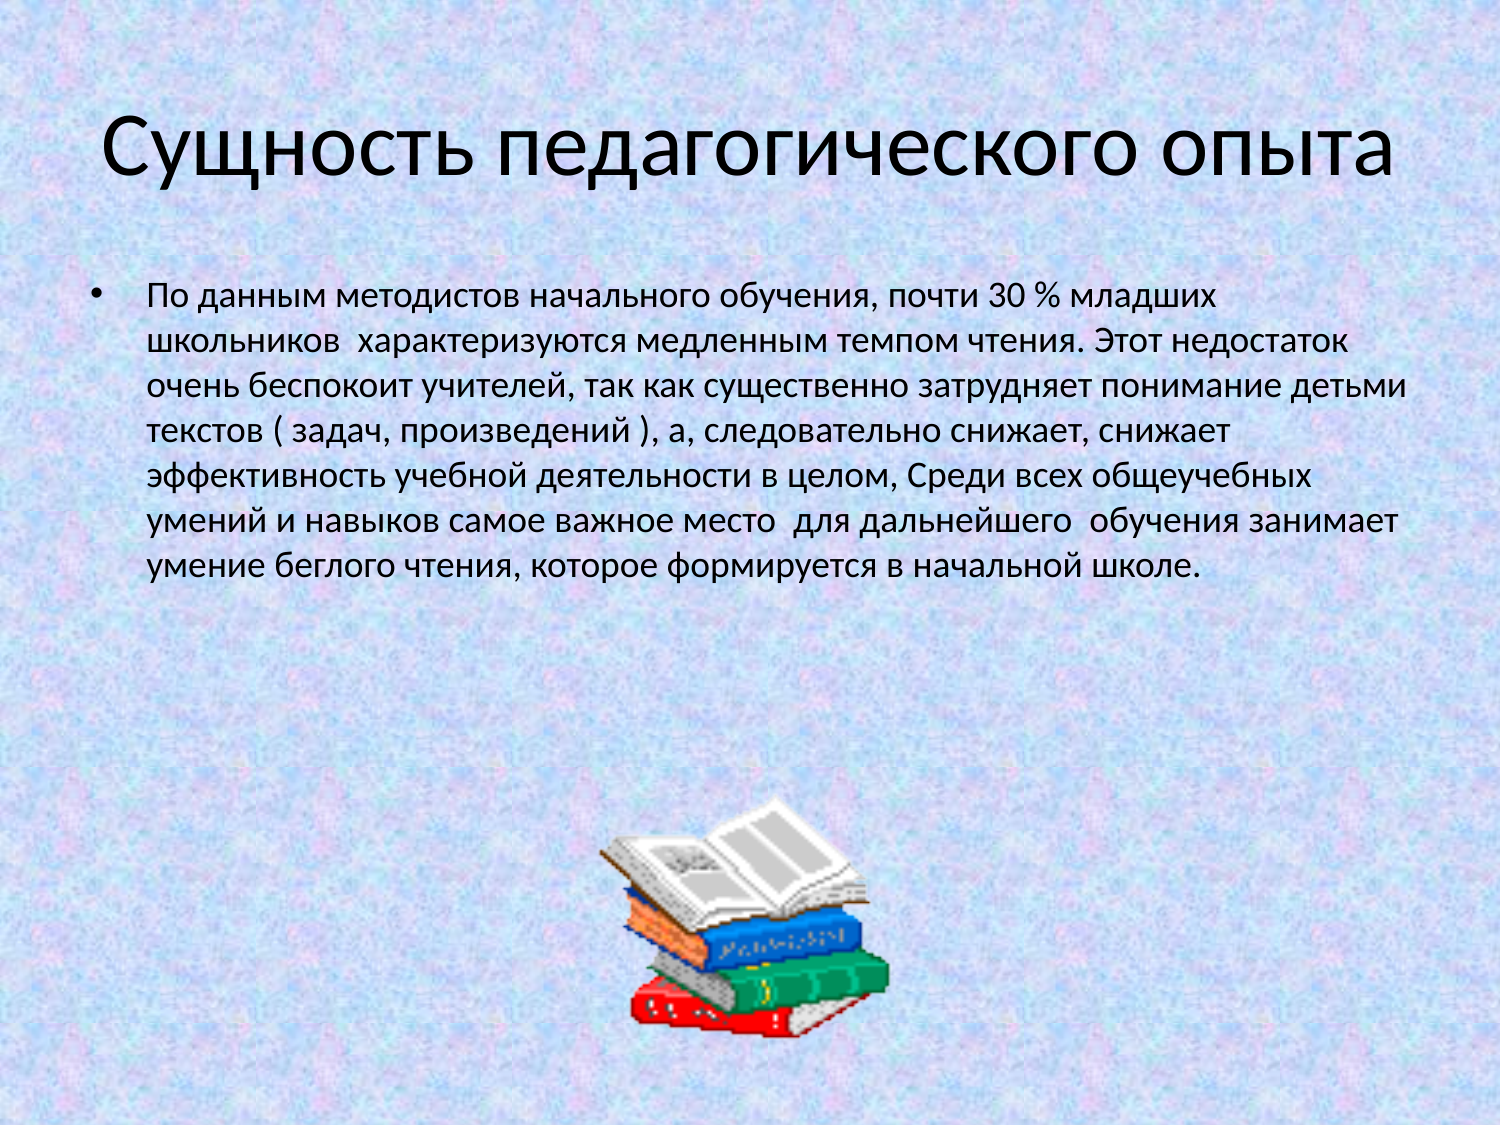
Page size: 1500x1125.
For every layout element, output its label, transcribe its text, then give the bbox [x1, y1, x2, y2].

list По данным методистов начального обучения, почти 30 % младших школьников характеризуются медленным темпом чтения. Этот недостаток очень беспокоит учителей, так как существенно затрудняет понимание детьми текстов ( задач, произведений ), а, следовательно снижает, снижает эффективность учебной деятельности в целом, Среди всех общеучебных умений и навыков самое важное место для дальнейшего обучения занимает умение беглого чтения, которое формируется в начальной школе. [75, 262, 1425, 1005]
title Сущность педагогического опыта [75, 45, 1425, 233]
picture [0, 0, 1500, 1125]
